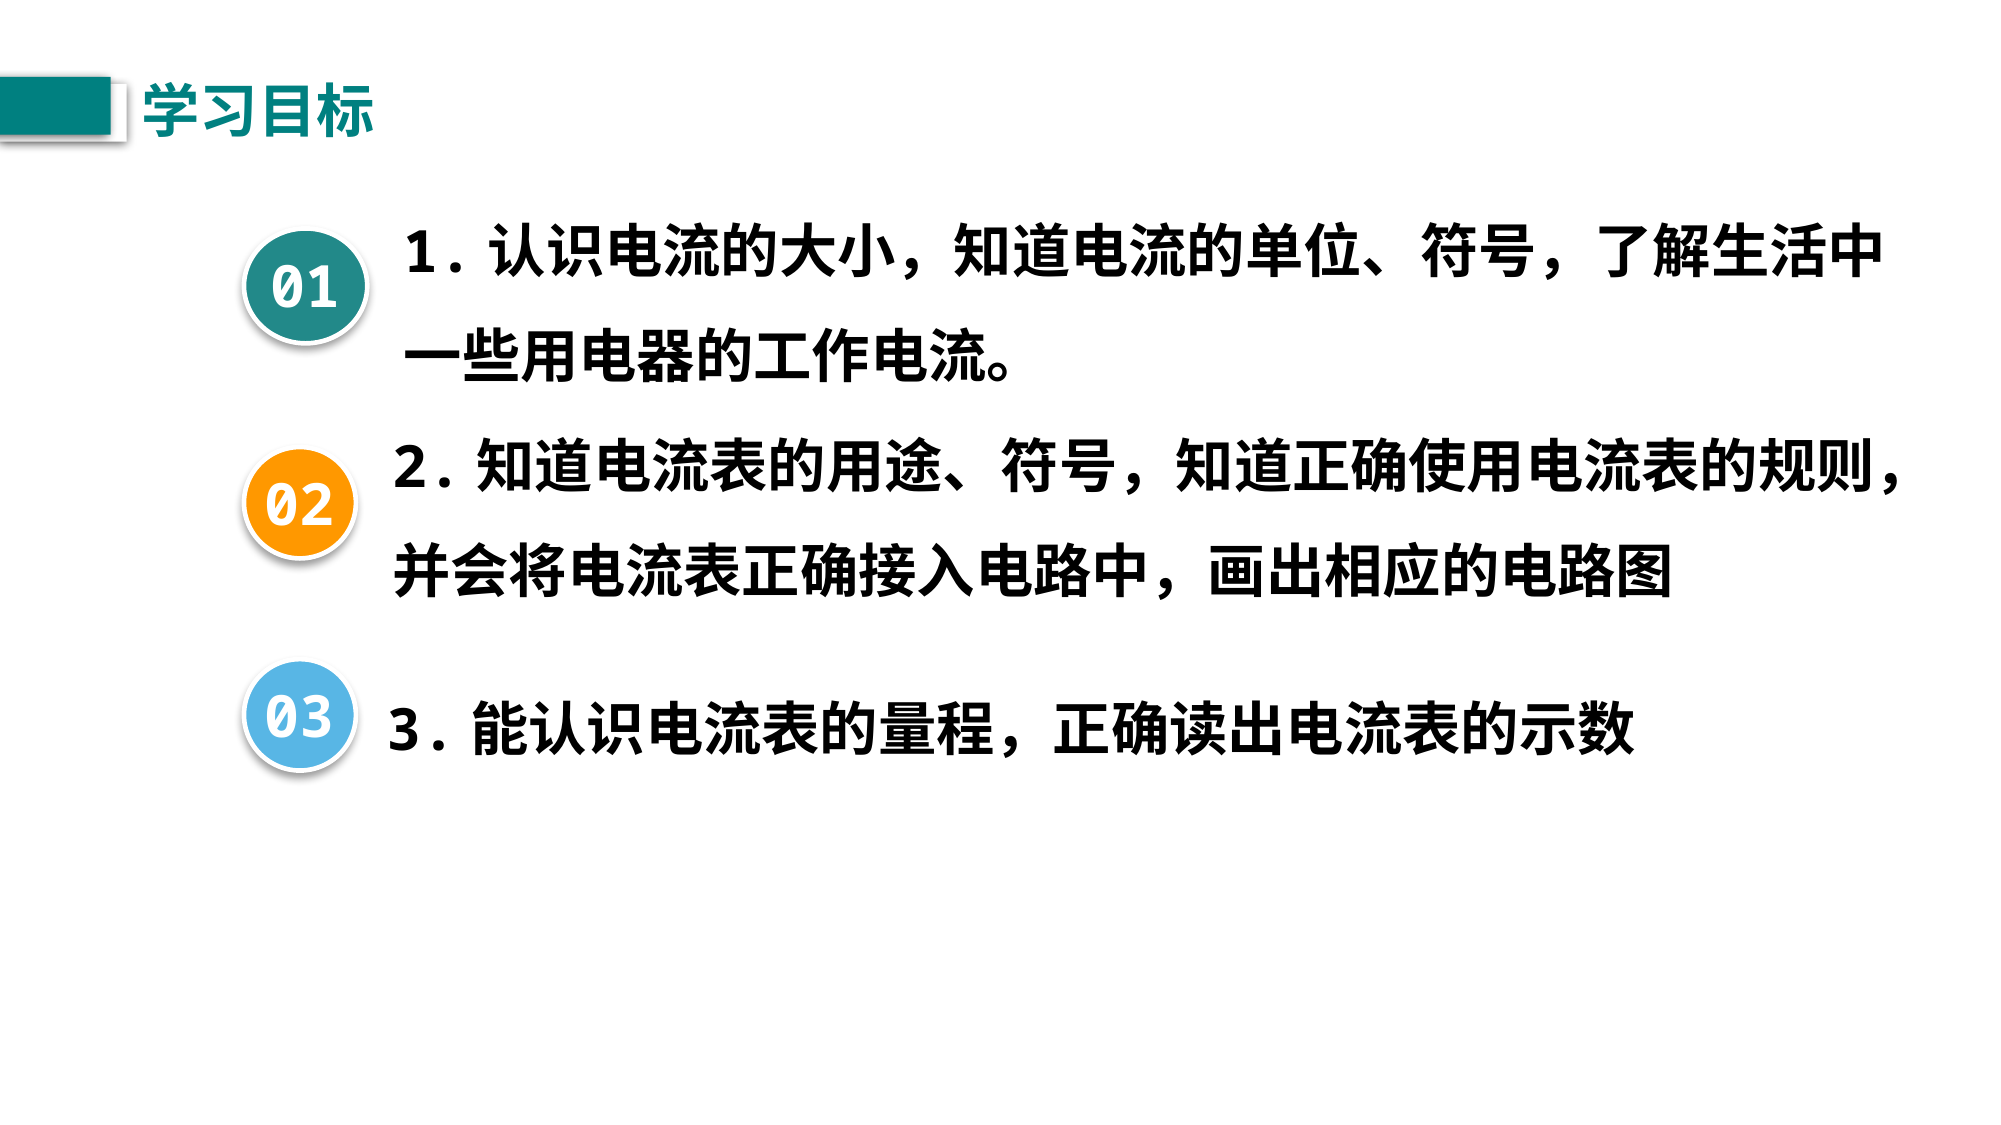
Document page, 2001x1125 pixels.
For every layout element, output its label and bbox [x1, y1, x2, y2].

text_box [243, 393, 1914, 605]
text_box [243, 656, 1887, 771]
text_box [0, 66, 689, 153]
text_box [243, 179, 1914, 390]
